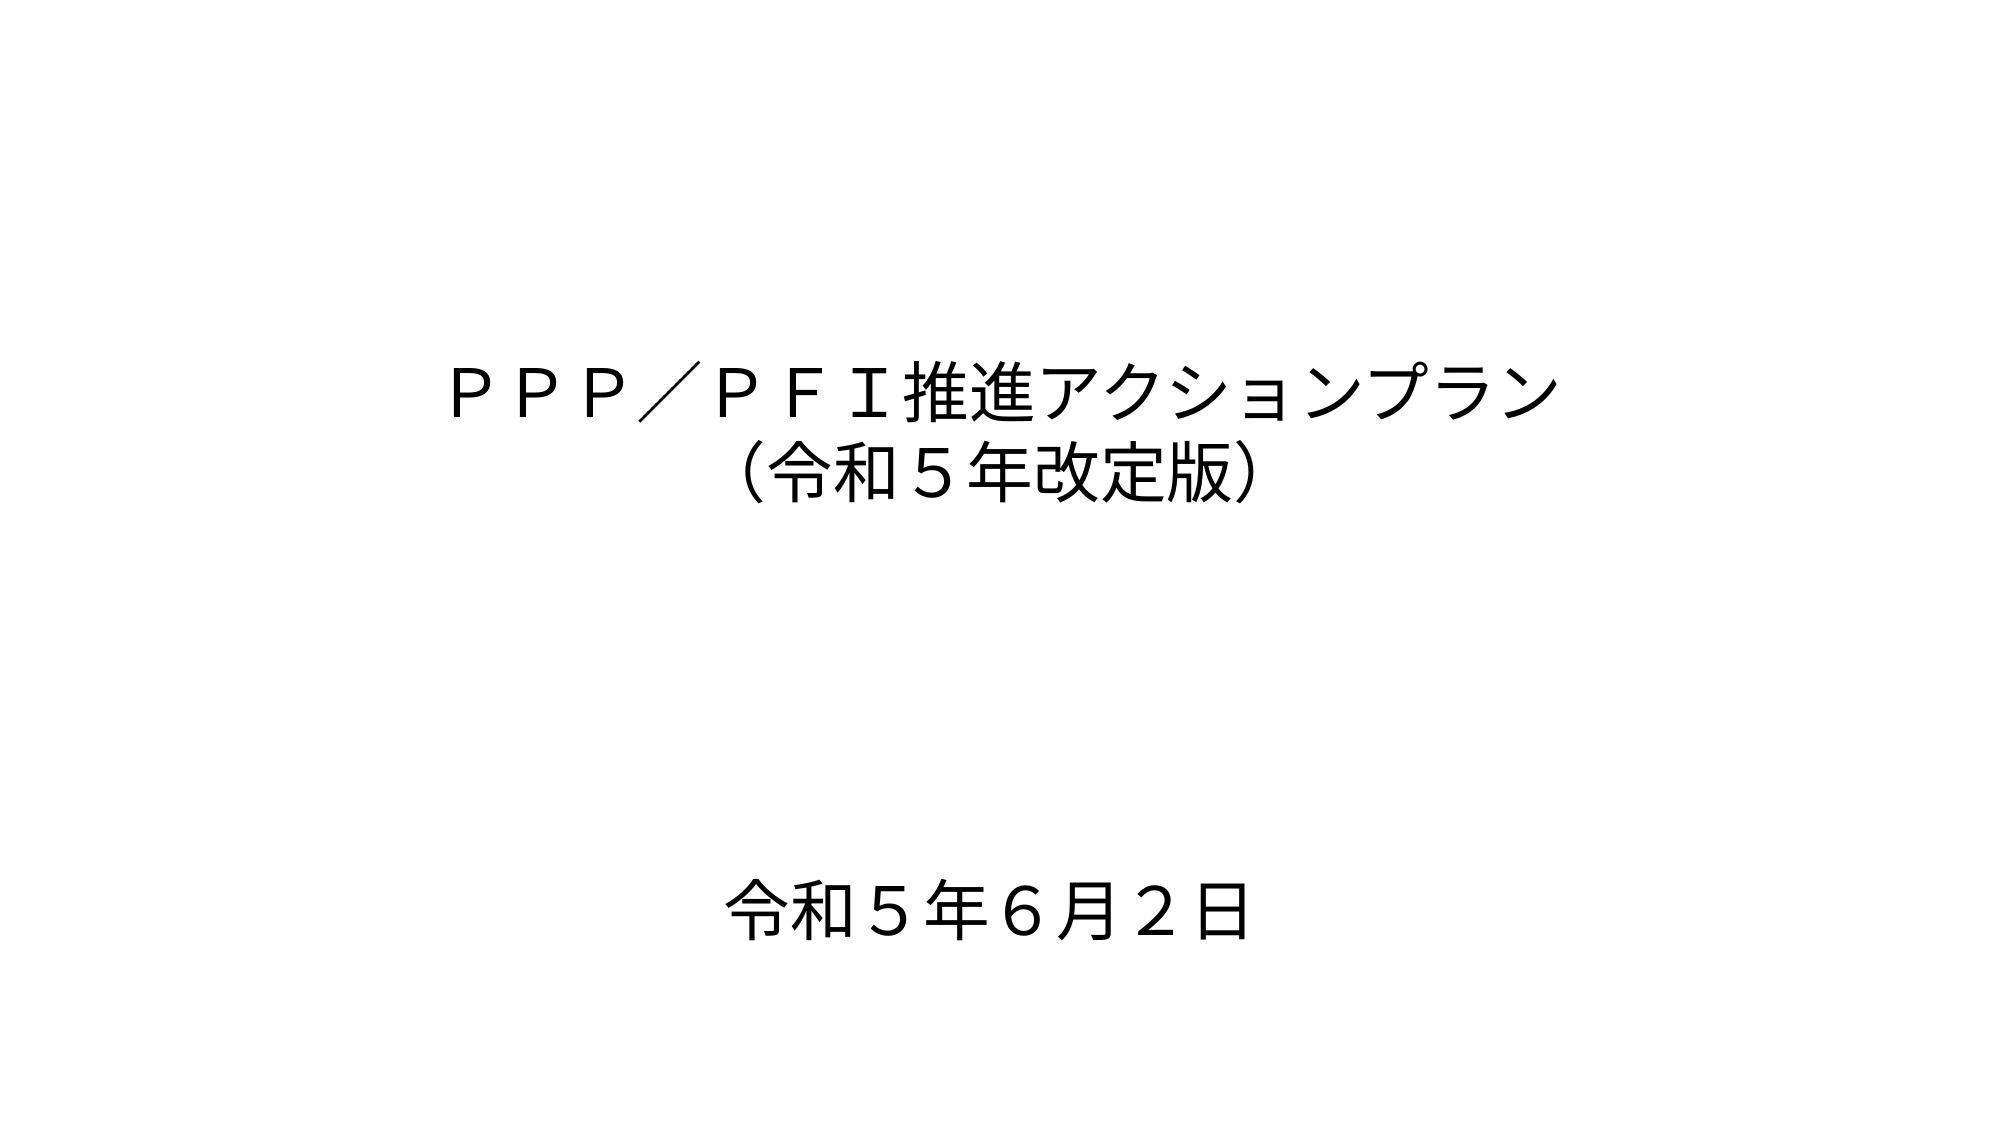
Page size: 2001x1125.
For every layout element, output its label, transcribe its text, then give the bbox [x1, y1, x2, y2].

text_box ＰＰＰ／ＰＦＩ推進アクションプラン （令和５年改定版） [343, 349, 1657, 511]
text_box 令和５年６月２日 [722, 867, 1400, 950]
